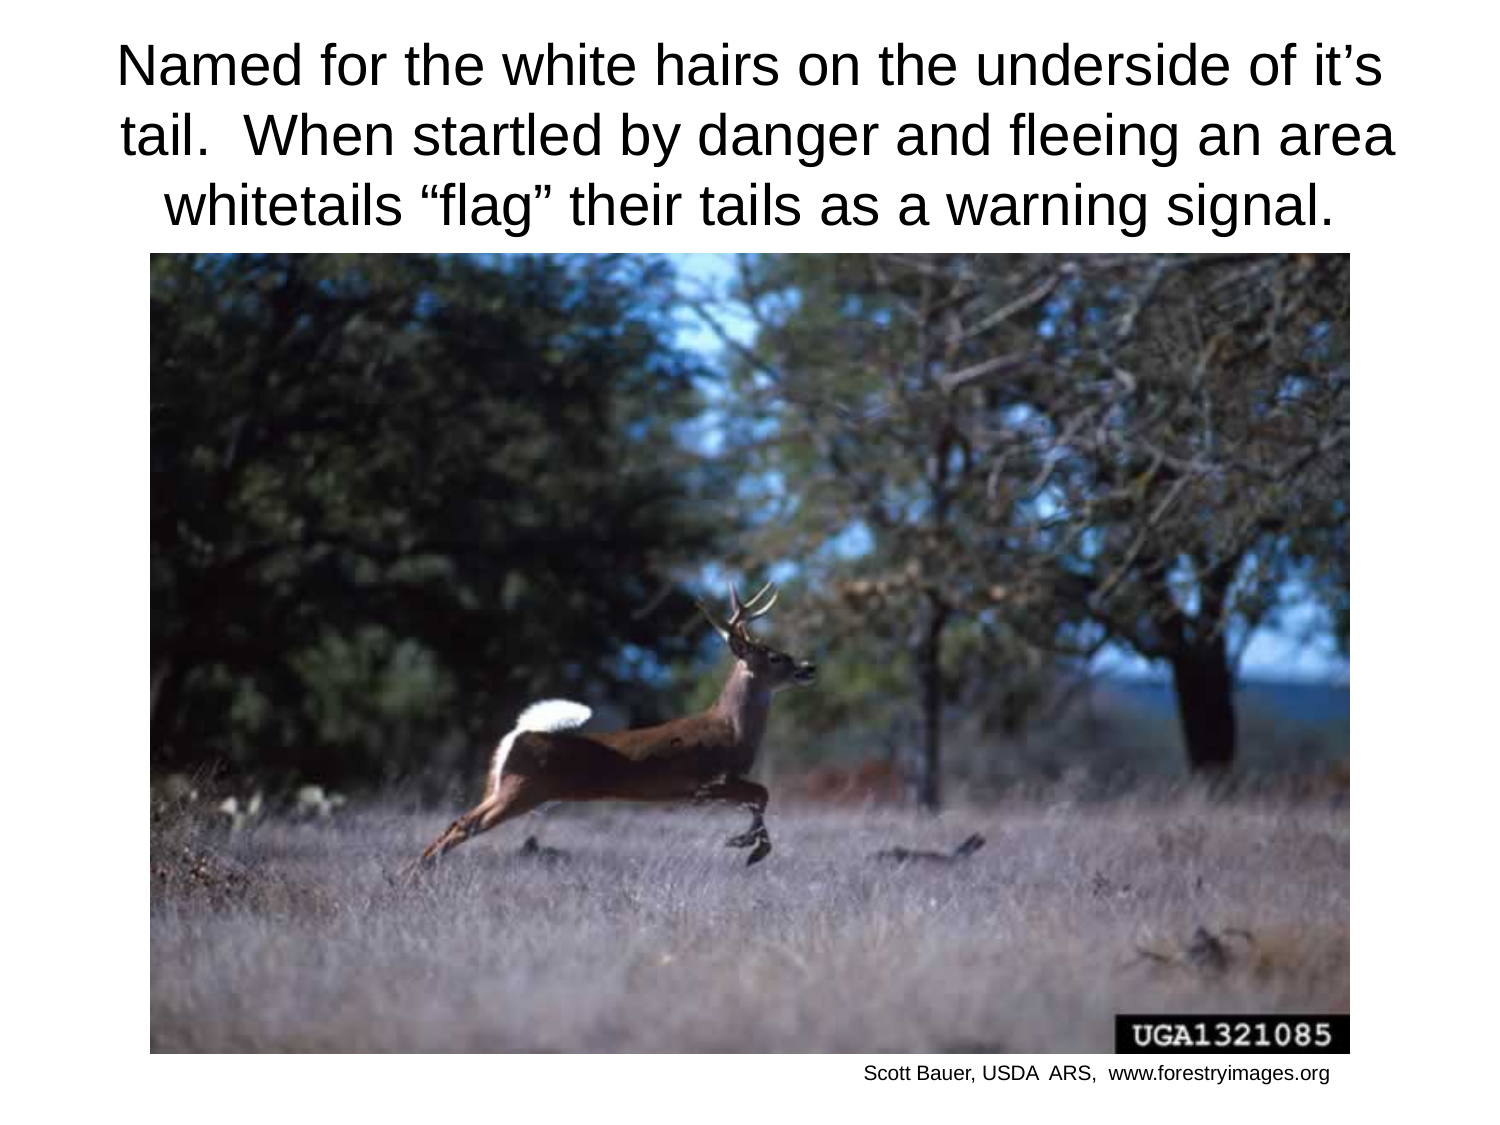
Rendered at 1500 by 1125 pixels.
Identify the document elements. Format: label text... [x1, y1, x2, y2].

text_box Scott Bauer, USDA ARS, www.forestryimages.org [848, 1061, 1351, 1092]
text_box Named for the white hairs on the underside of it’s tail. When startled by danger and fleeing an area whitetails “flag” their tails as a warning signal. [89, 19, 1413, 245]
picture [150, 252, 1351, 1054]
